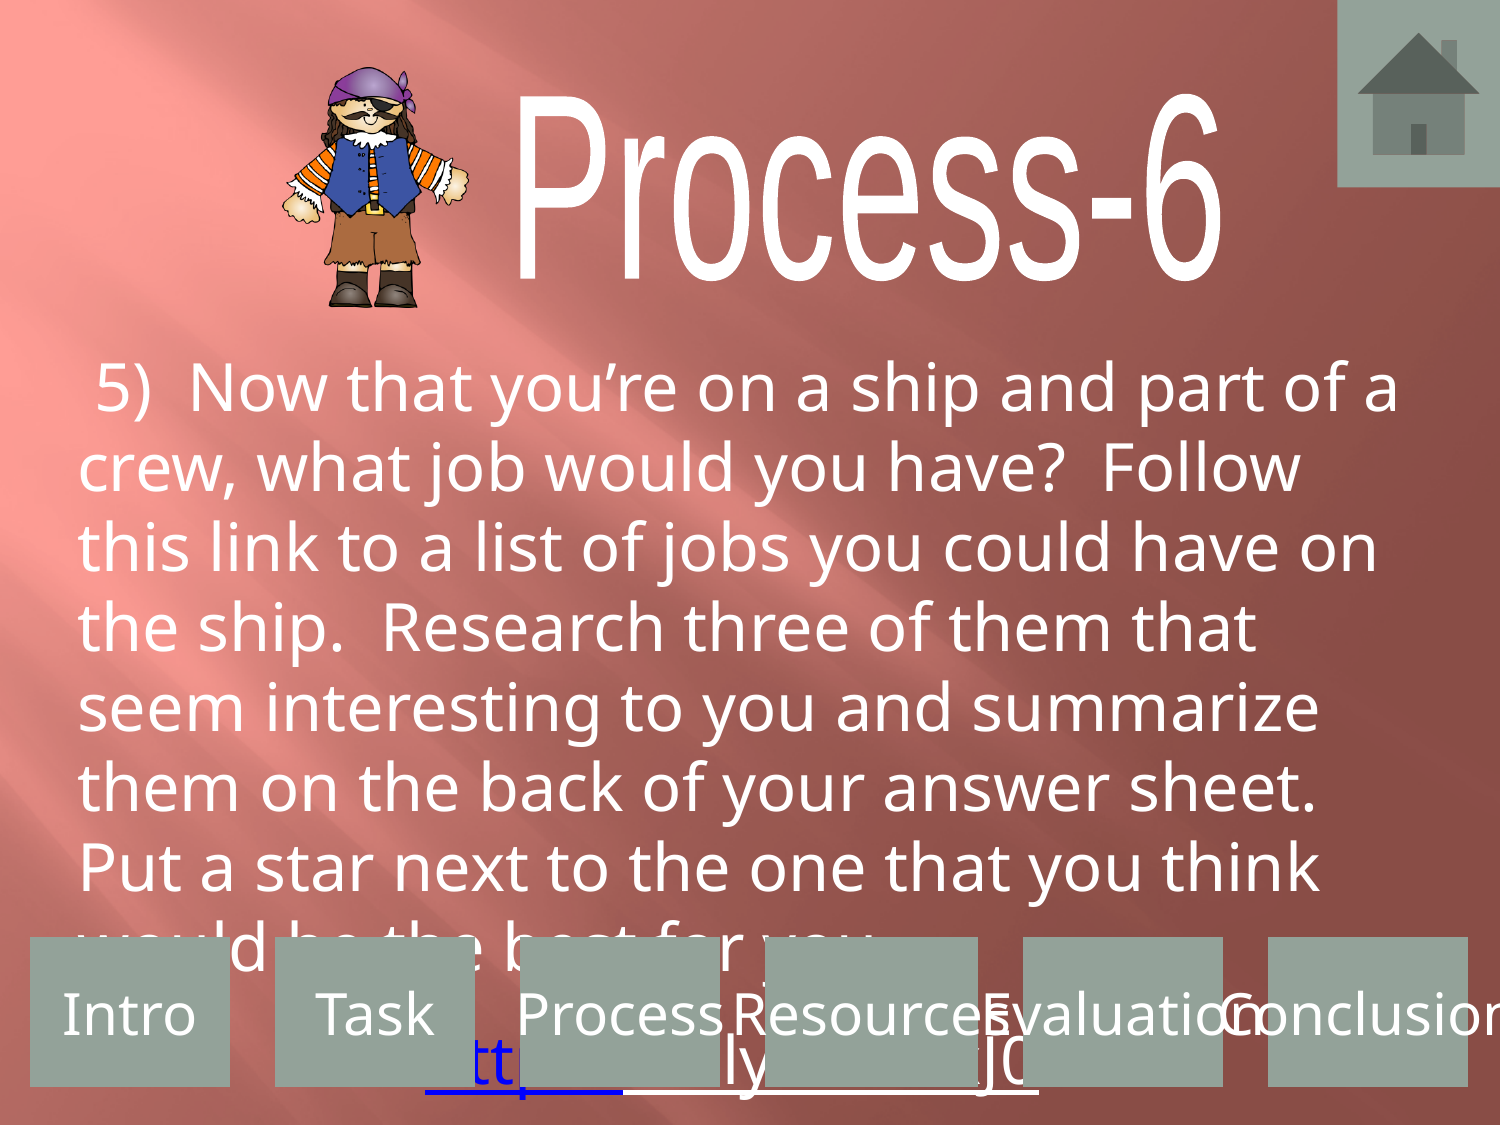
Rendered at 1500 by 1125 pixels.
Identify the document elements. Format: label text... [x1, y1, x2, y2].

text_box Process [520, 937, 721, 1088]
text_box Intro [30, 937, 231, 1088]
text_box Evaluation [1022, 937, 1223, 1088]
text_box [1337, 0, 1500, 188]
text_box Conclusion [1267, 937, 1468, 1088]
text_box Task [275, 937, 476, 1088]
text_box Resources [765, 937, 978, 1088]
picture [282, 67, 470, 308]
text_box 5) Now that you’re on a ship and part of a crew, what job would you have? Follow this link to a list of jobs you could have on the ship. Research three of them that seem interesting to you and summarize them on the back of your answer sheet. Put a star next to the one that you think would be the best for you. http://bit.ly/1P5zxJ0 [62, 337, 1419, 1116]
